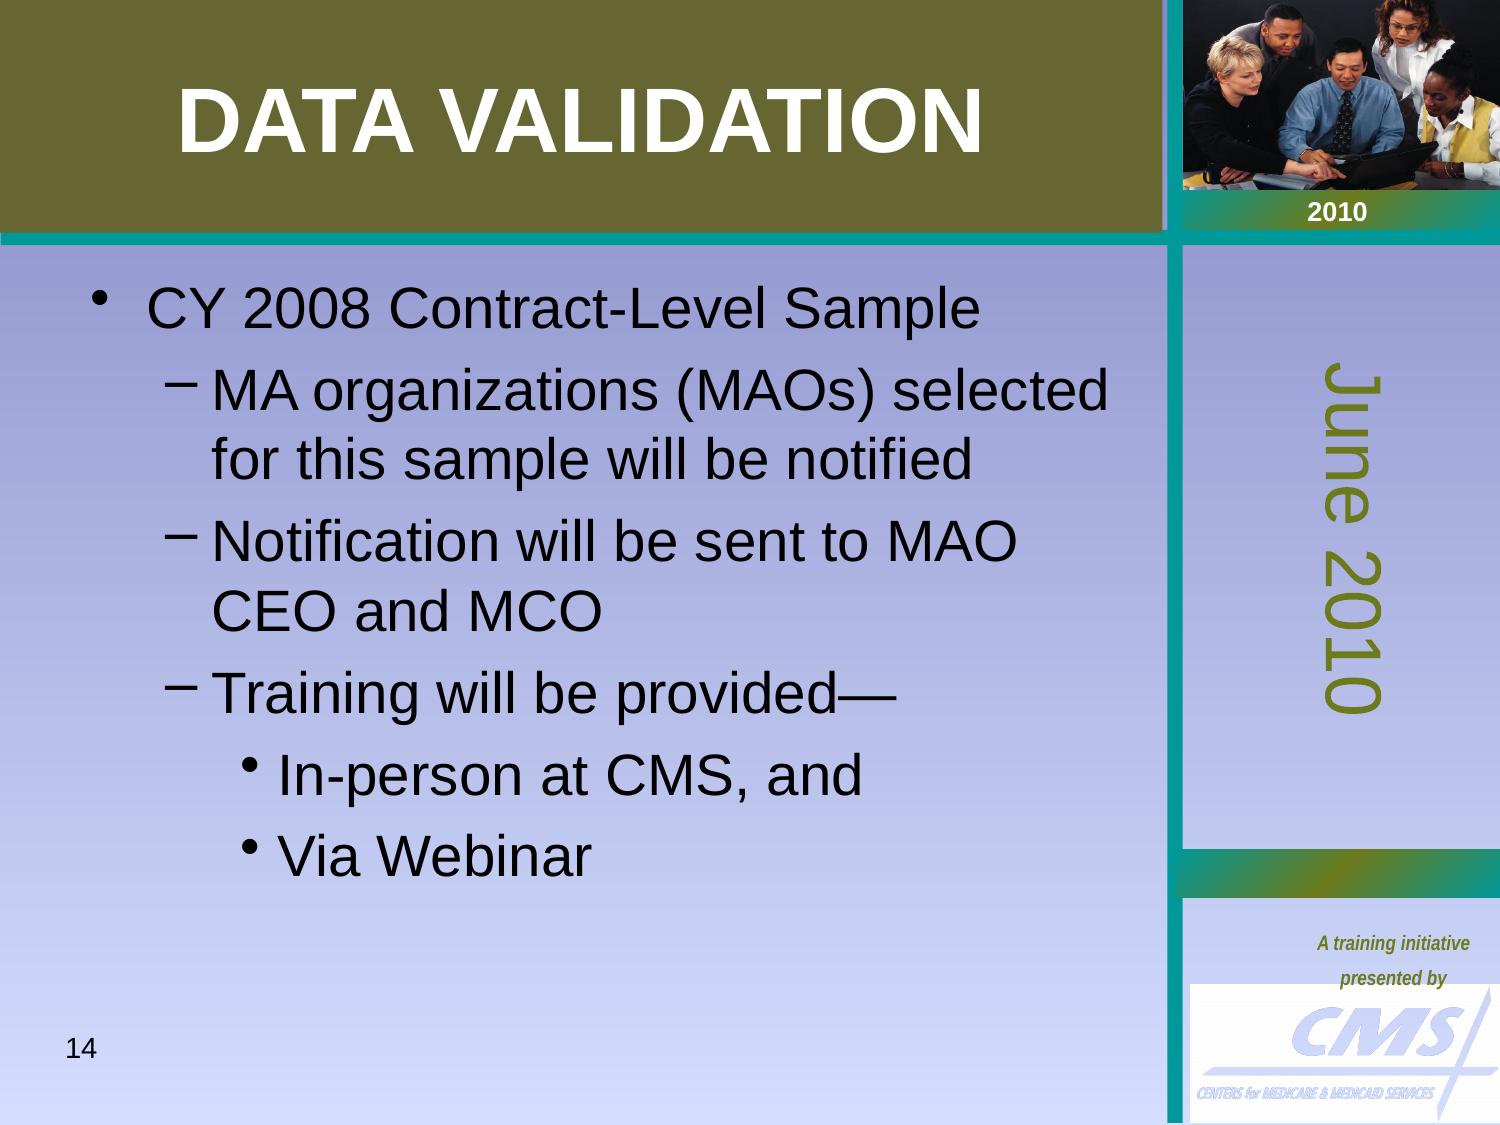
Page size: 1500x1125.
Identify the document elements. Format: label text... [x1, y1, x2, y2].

slide_number 14 [49, 1021, 401, 1101]
title DATA VALIDATION [0, 0, 1163, 233]
picture [1183, 0, 1500, 190]
list CY 2008 Contract-Level Sample MA organizations (MAOs) selected for this sample will be notified Notification will be sent to MAO CEO and MCO Training will be provided— In-person at CMS, and Via Webinar [75, 262, 1163, 1005]
